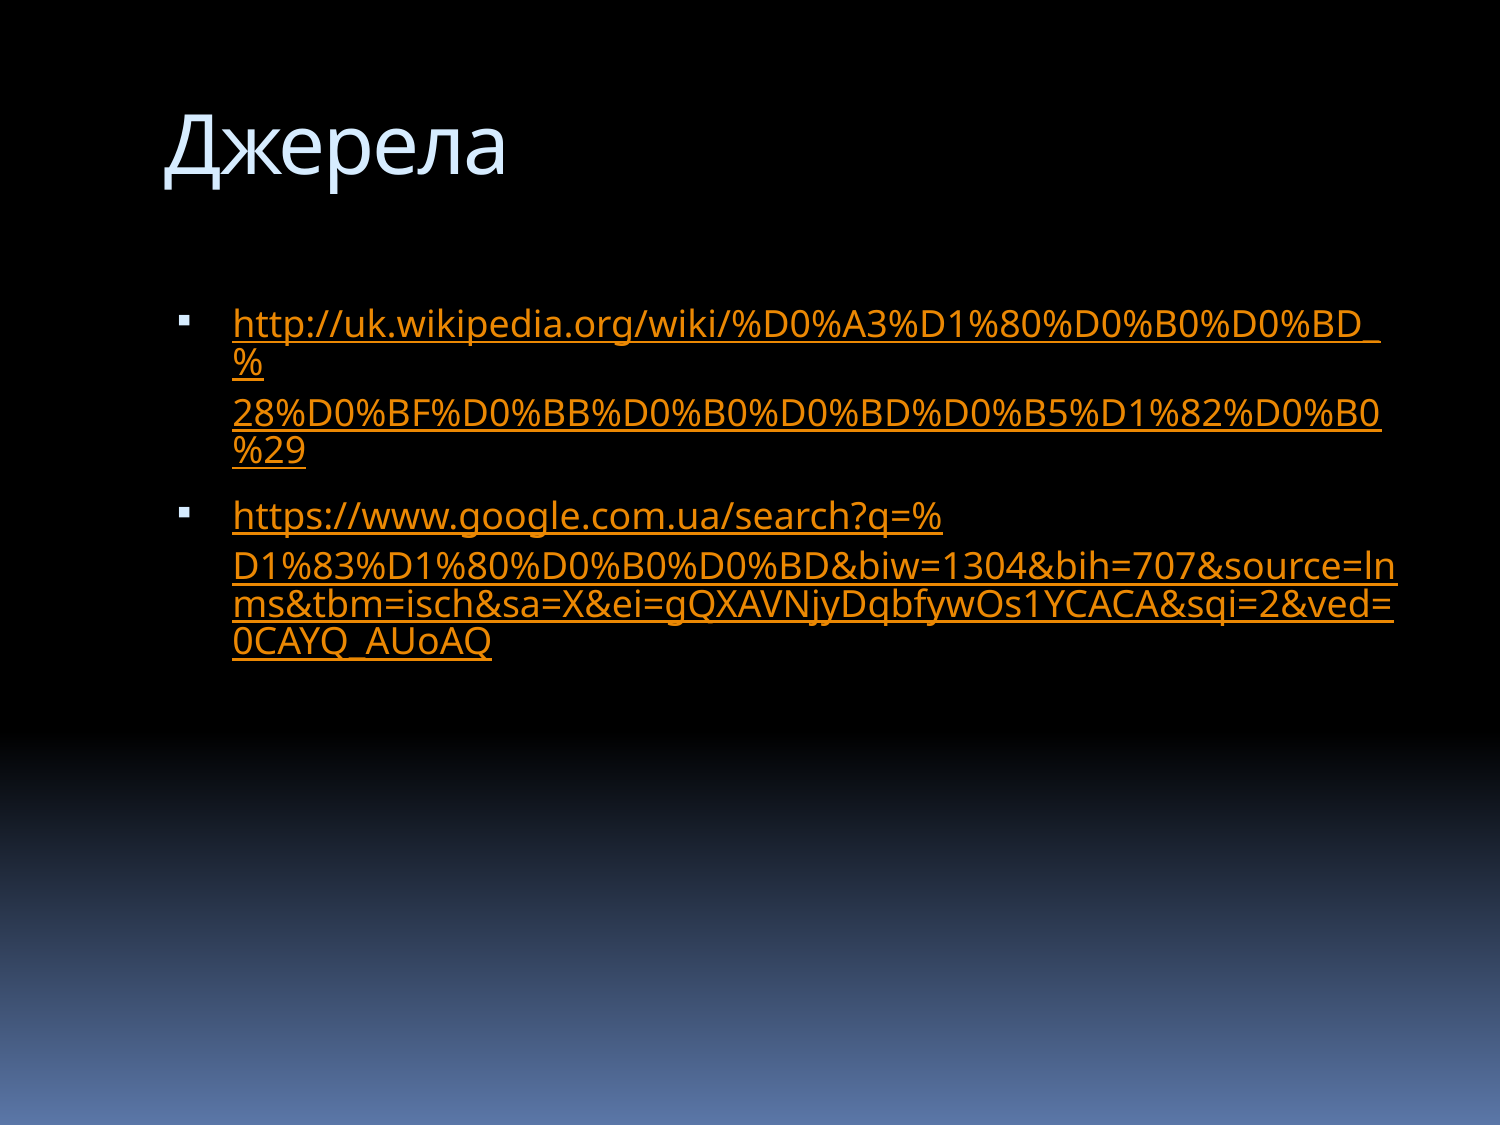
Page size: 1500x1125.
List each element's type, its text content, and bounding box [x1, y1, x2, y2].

list http://uk.wikipedia.org/wiki/%D0%A3%D1%80%D0%B0%D0%BD_%28%D0%BF%D0%BB%D0%B0%D0%BD%D0%B5%D1%82%D0%B0%29 https://www.google.com.ua/search?q=%D1%83%D1%80%D0%B0%D0%BD&biw=1304&bih=707&source=lnms&tbm=isch&sa=X&ei=gQXAVNjyDqbfywOs1YCACA&sqi=2&ved=0CAYQ_AUoAQ [150, 292, 1425, 1043]
title Джерела [150, 83, 1425, 234]
